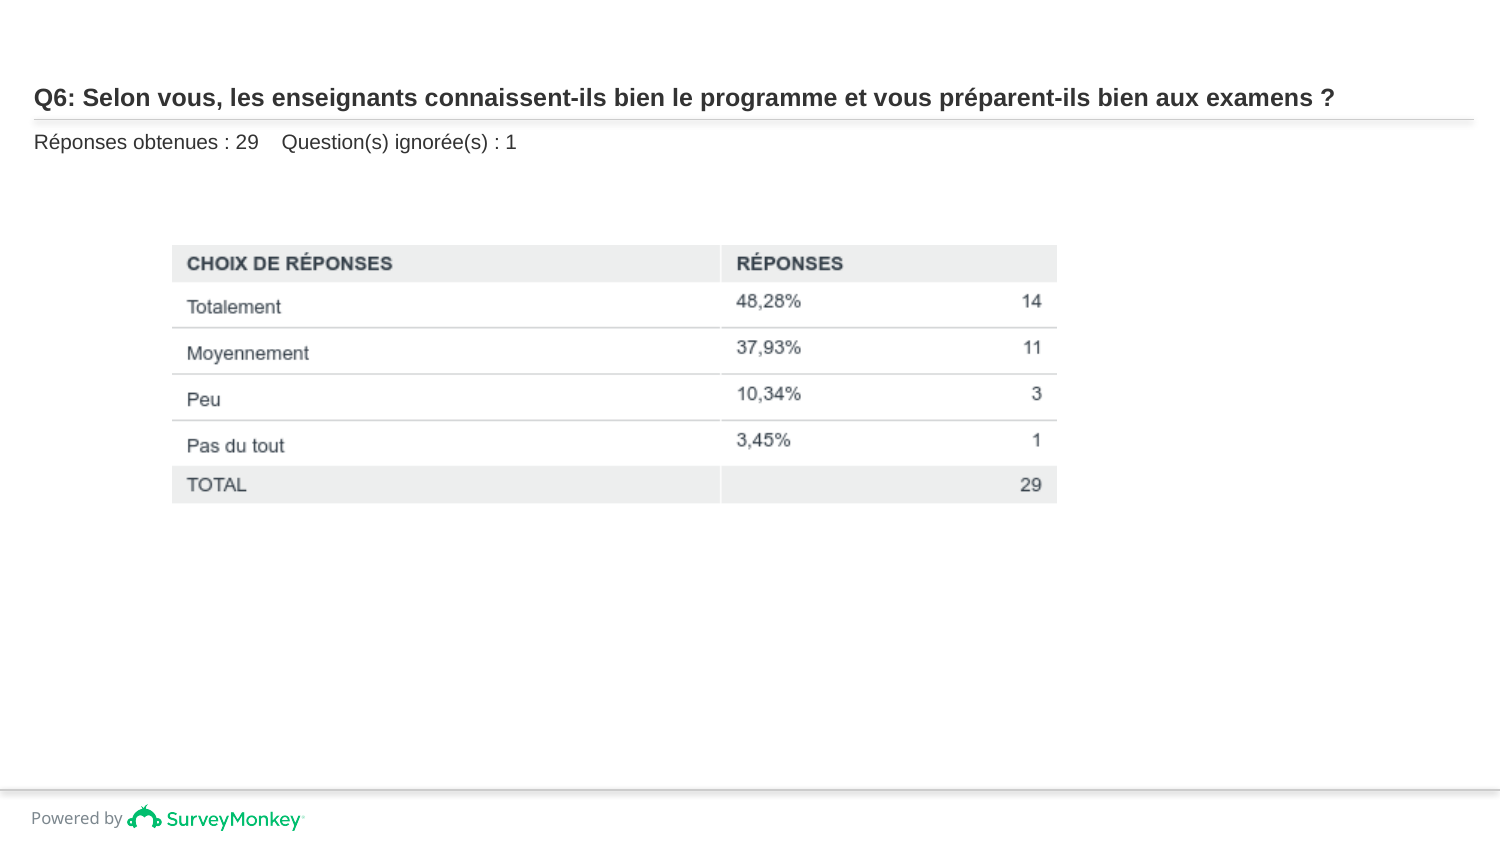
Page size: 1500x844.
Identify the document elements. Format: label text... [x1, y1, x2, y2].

picture [116, 793, 316, 842]
list Réponses obtenues : 29 Question(s) ignorée(s) : 1 [18, 120, 894, 162]
title Q6: Selon vous, les enseignants connaissent-ils bien le programme et vous préparent-ils bien aux examens ? [18, 54, 1369, 119]
picture [171, 245, 1057, 505]
